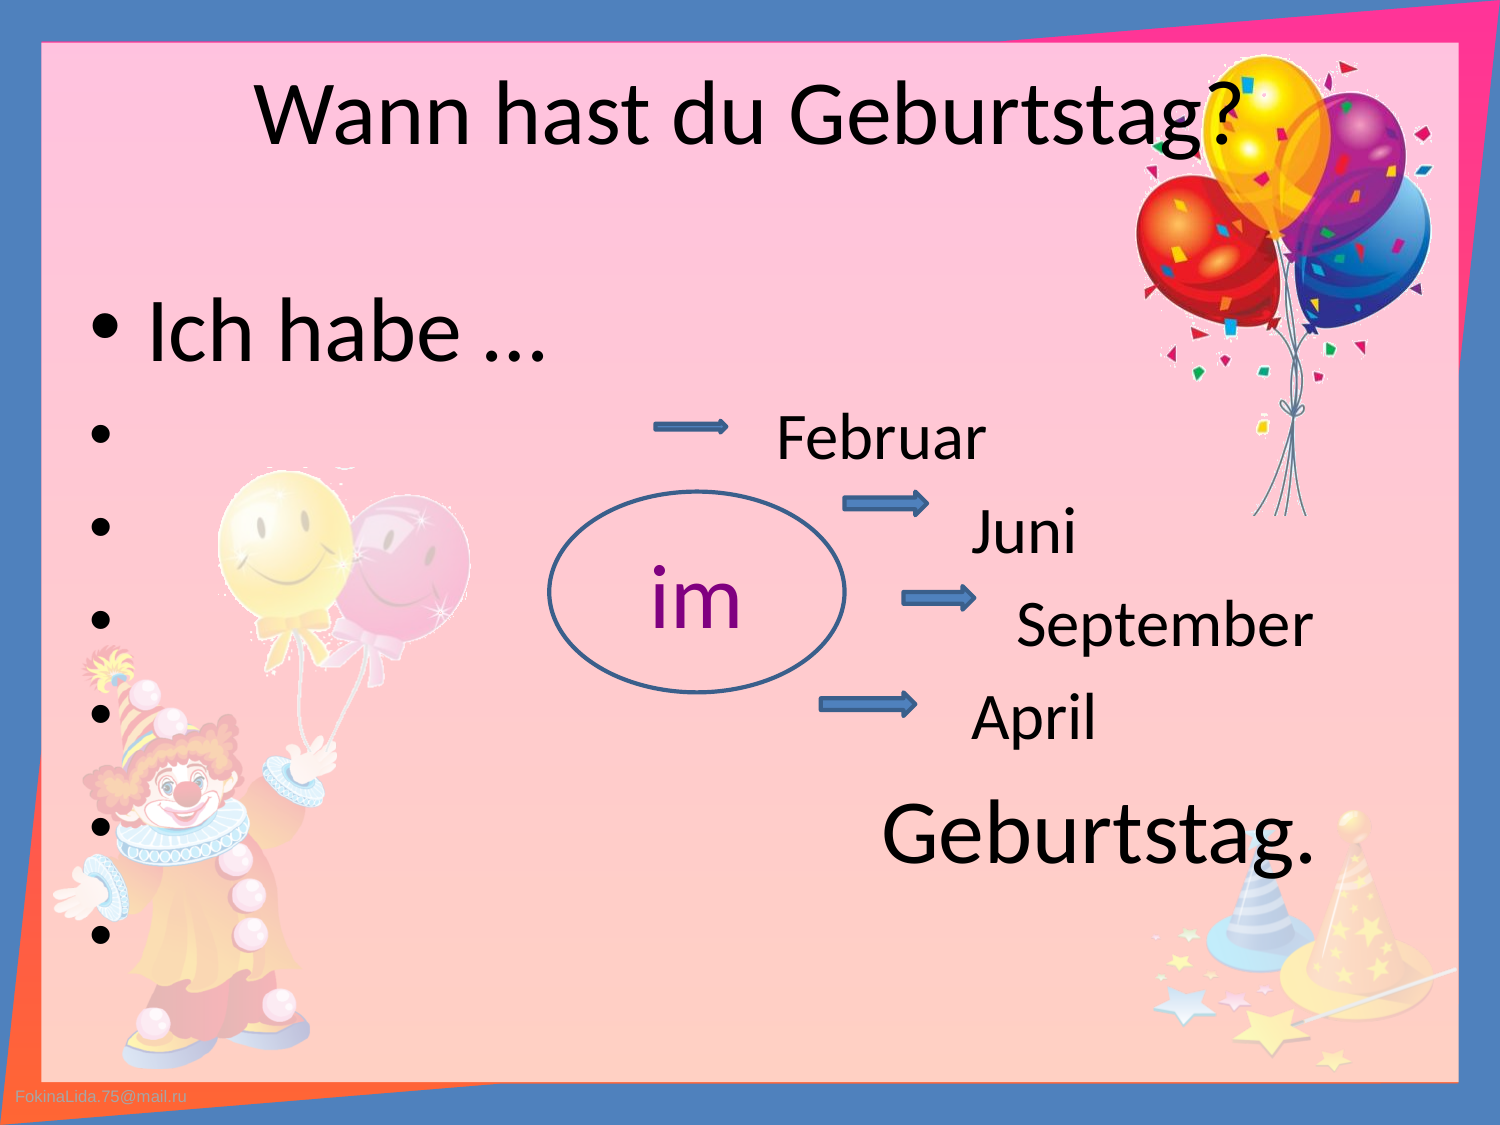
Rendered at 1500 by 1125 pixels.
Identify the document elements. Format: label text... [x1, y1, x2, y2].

picture [1128, 54, 1444, 516]
text_box [901, 584, 977, 612]
text_box [653, 418, 729, 435]
text_box [842, 489, 930, 518]
picture [1336, 255, 1344, 262]
title Wann hast du Geburtstag? [75, 45, 1425, 233]
text_box im [547, 489, 847, 695]
text_box [818, 690, 918, 718]
list Ich habe … Februar Juni September April Geburtstag. [75, 262, 1425, 1005]
